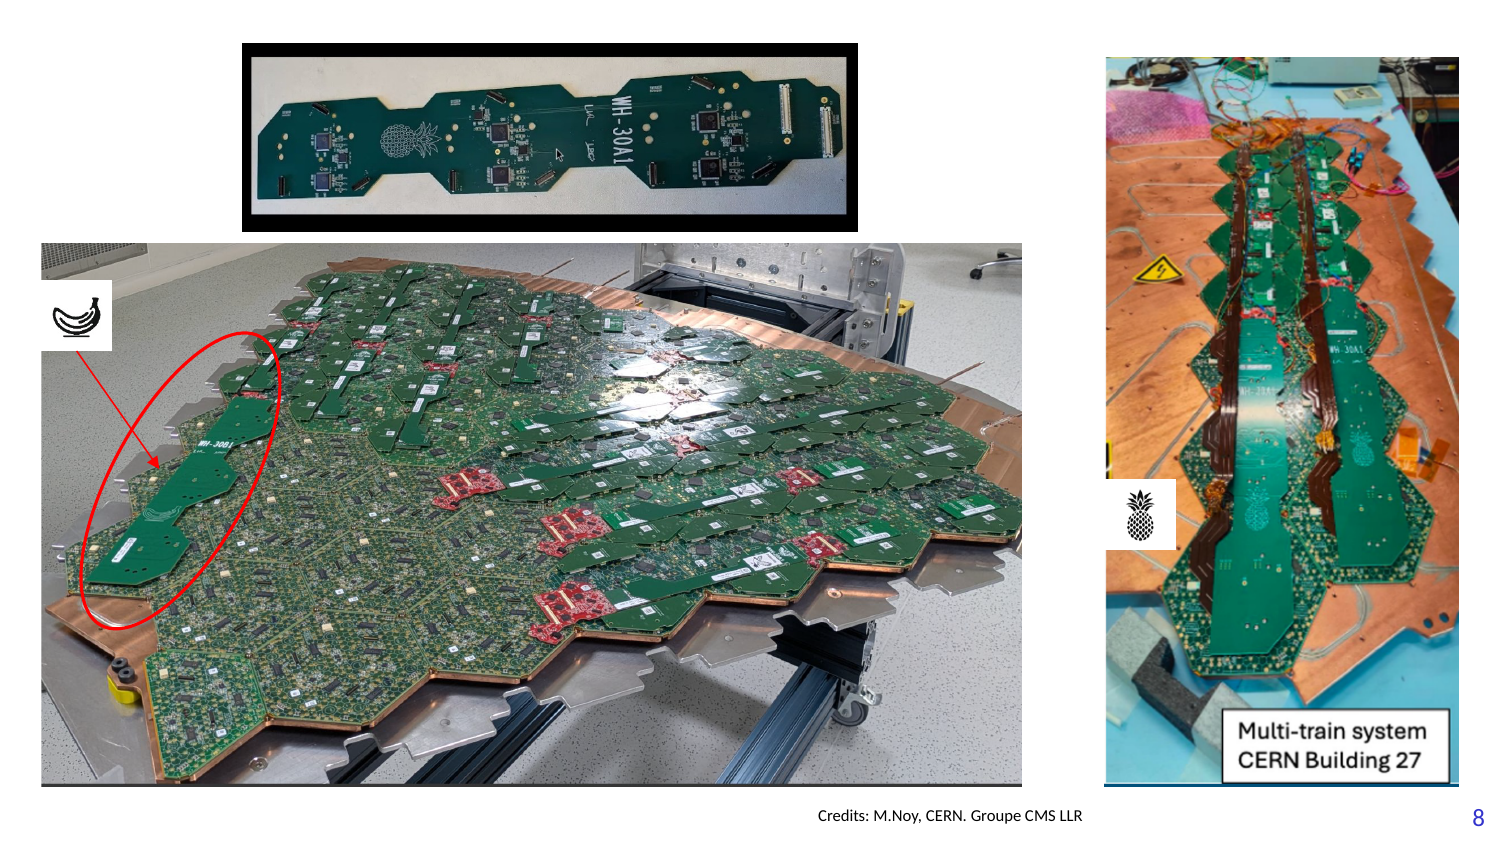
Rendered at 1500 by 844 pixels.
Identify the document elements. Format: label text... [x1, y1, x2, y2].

slide_number 8 [1287, 793, 1500, 823]
picture [40, 242, 1022, 787]
picture [241, 43, 858, 232]
picture [1104, 57, 1459, 783]
text_box Credits: M.Noy, CERN. Groupe CMS LLR [773, 797, 1128, 833]
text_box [76, 350, 160, 470]
